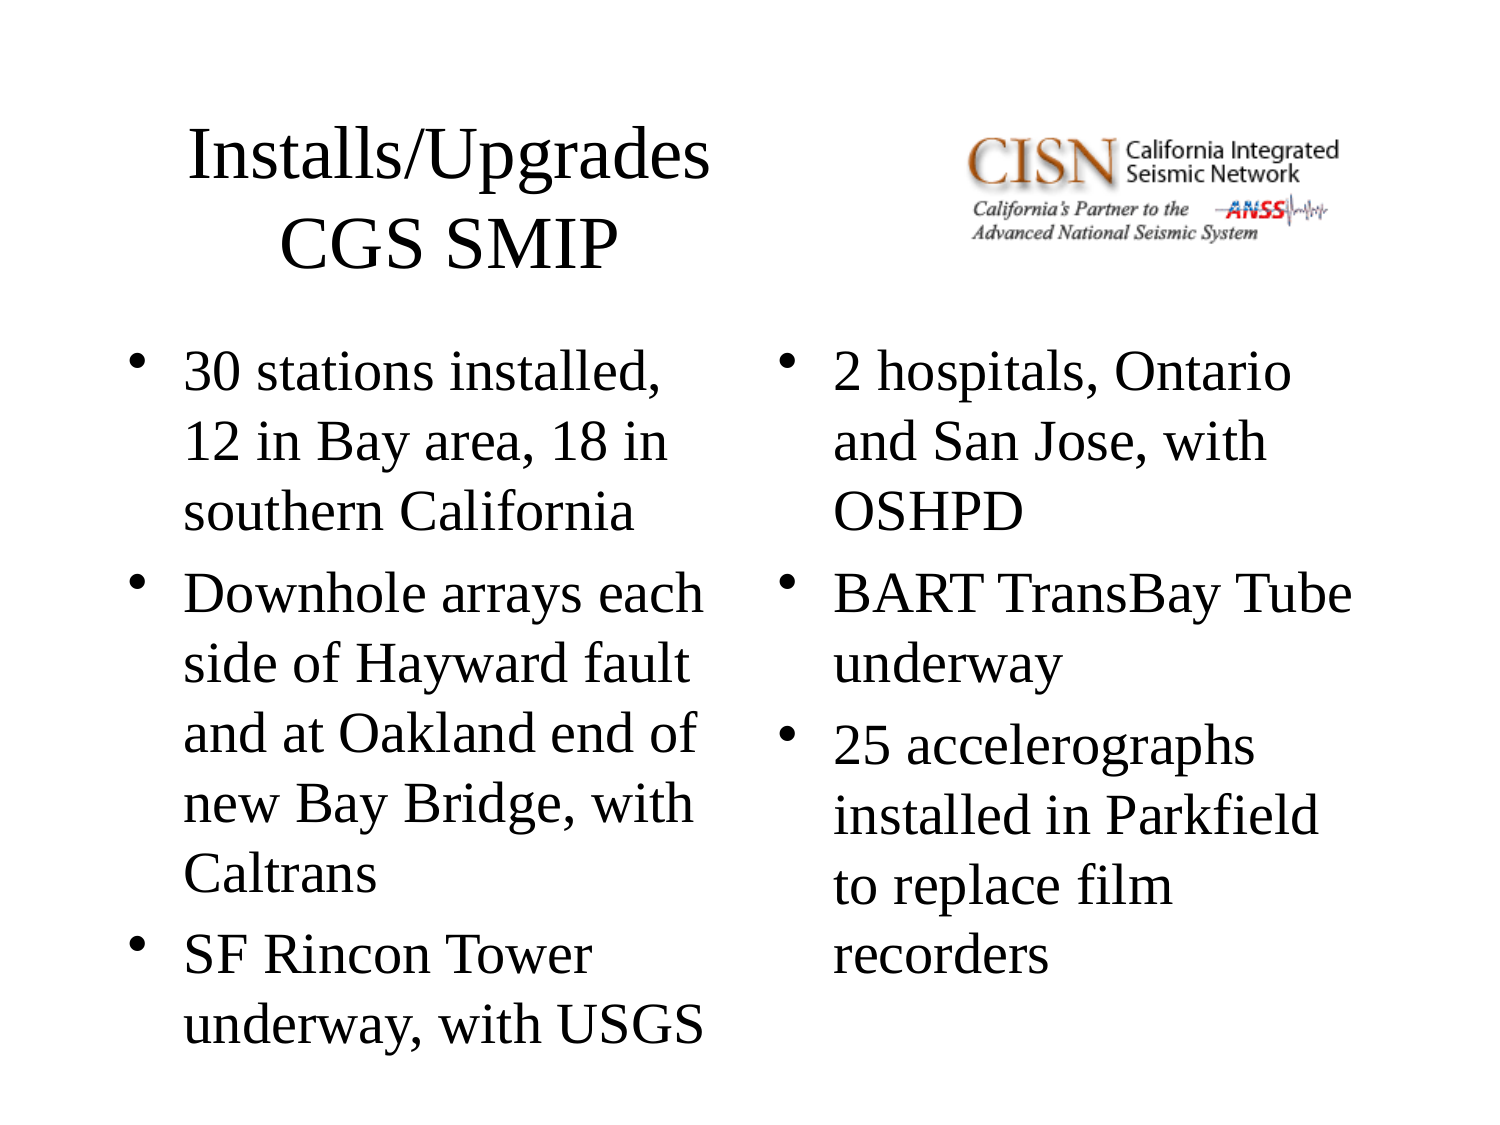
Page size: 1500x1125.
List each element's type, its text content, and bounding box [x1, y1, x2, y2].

picture [962, 124, 1350, 255]
list 30 stations installed, 12 in Bay area, 18 in southern California Downhole arrays each side of Hayward fault and at Oakland end of new Bay Bridge, with Caltrans SF Rincon Tower underway, with USGS [112, 324, 738, 1001]
list 2 hospitals, Ontario and San Jose, with OSHPD BART TransBay Tube underway 25 accelerographs installed in Parkfield to replace film recorders [762, 324, 1388, 1001]
title Installs/Upgrades CGS SMIP [112, 99, 788, 288]
